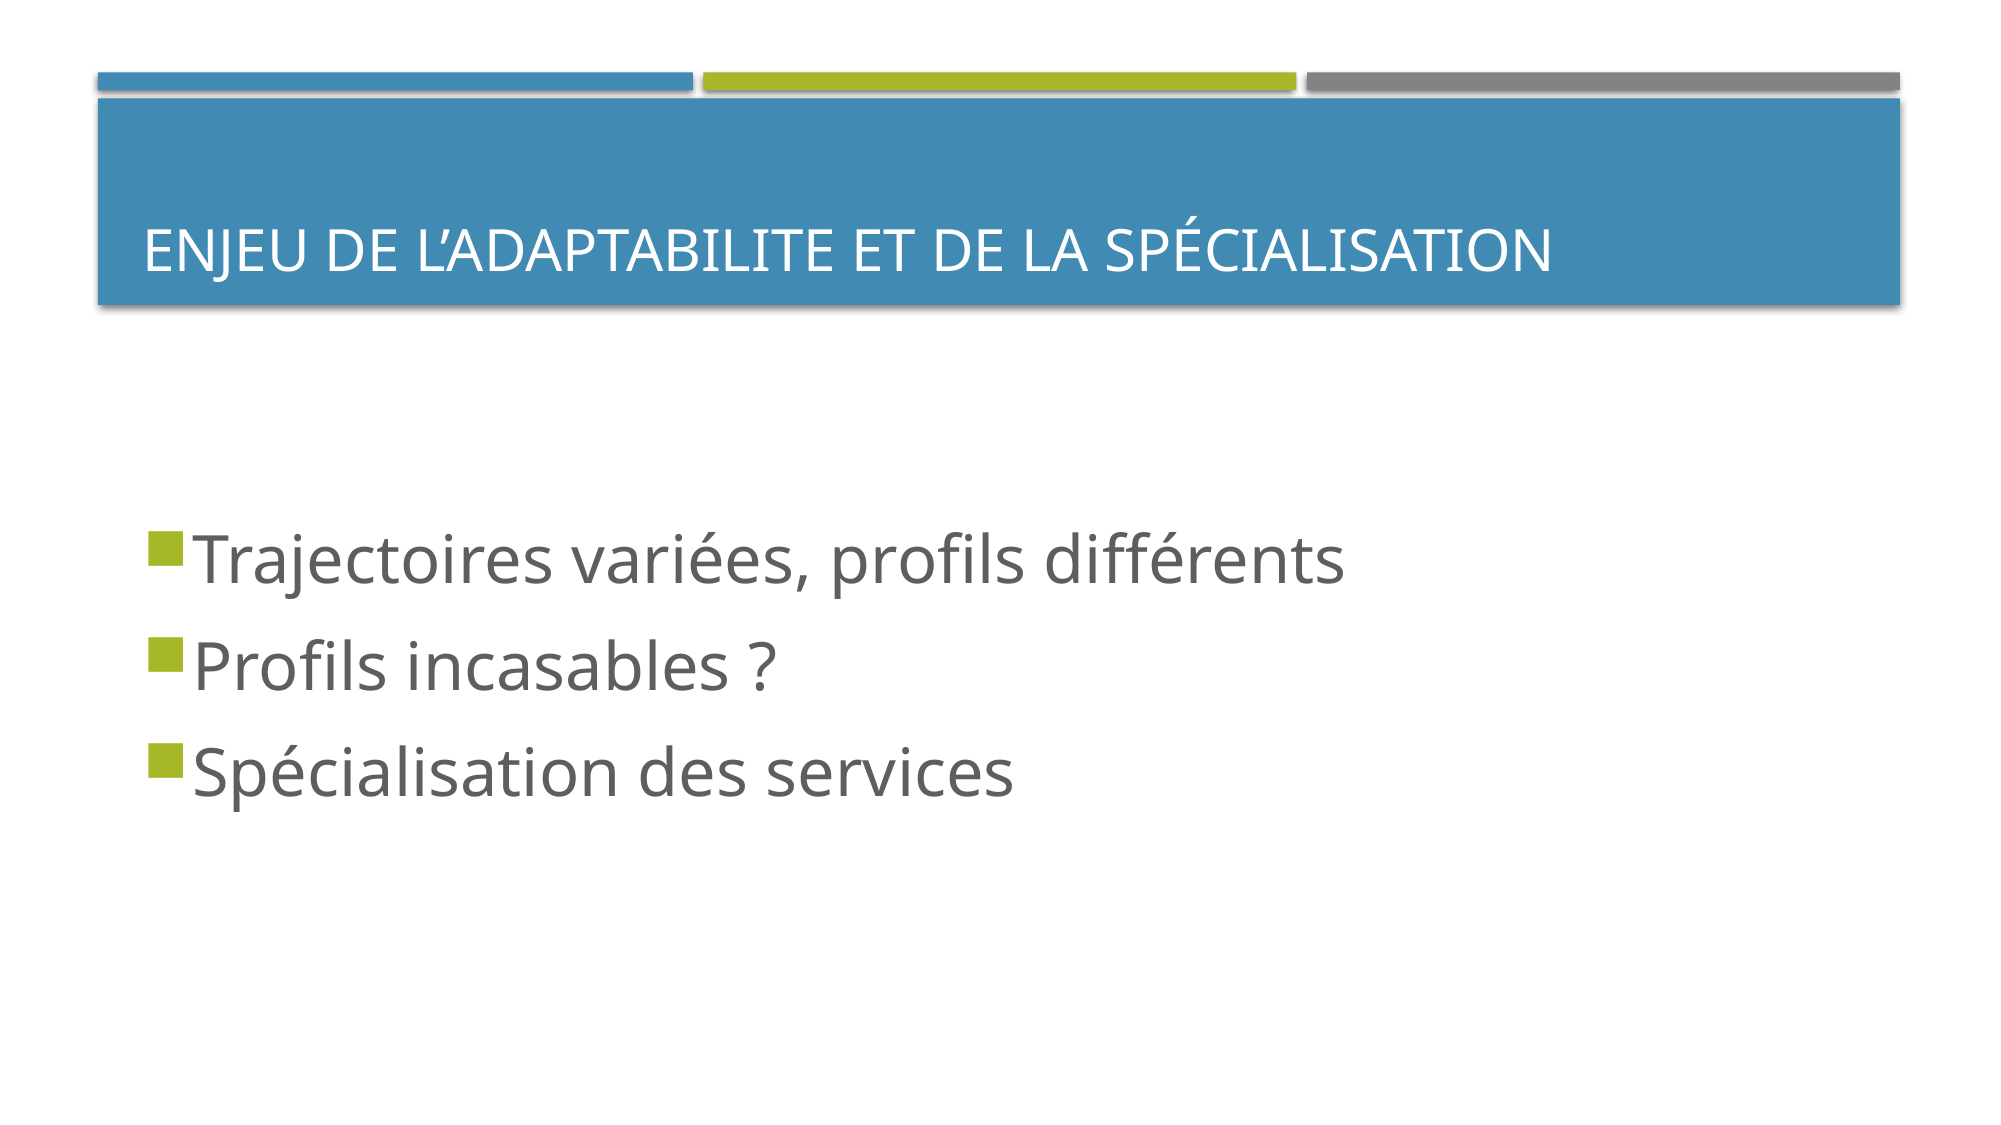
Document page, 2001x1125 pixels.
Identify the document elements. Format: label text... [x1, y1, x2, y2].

list Trajectoires variées, profils différents Profils incasables ? Spécialisation des services [127, 365, 1875, 962]
title Enjeu de l’adaptabilite et de la spécialisation [127, 112, 1875, 291]
